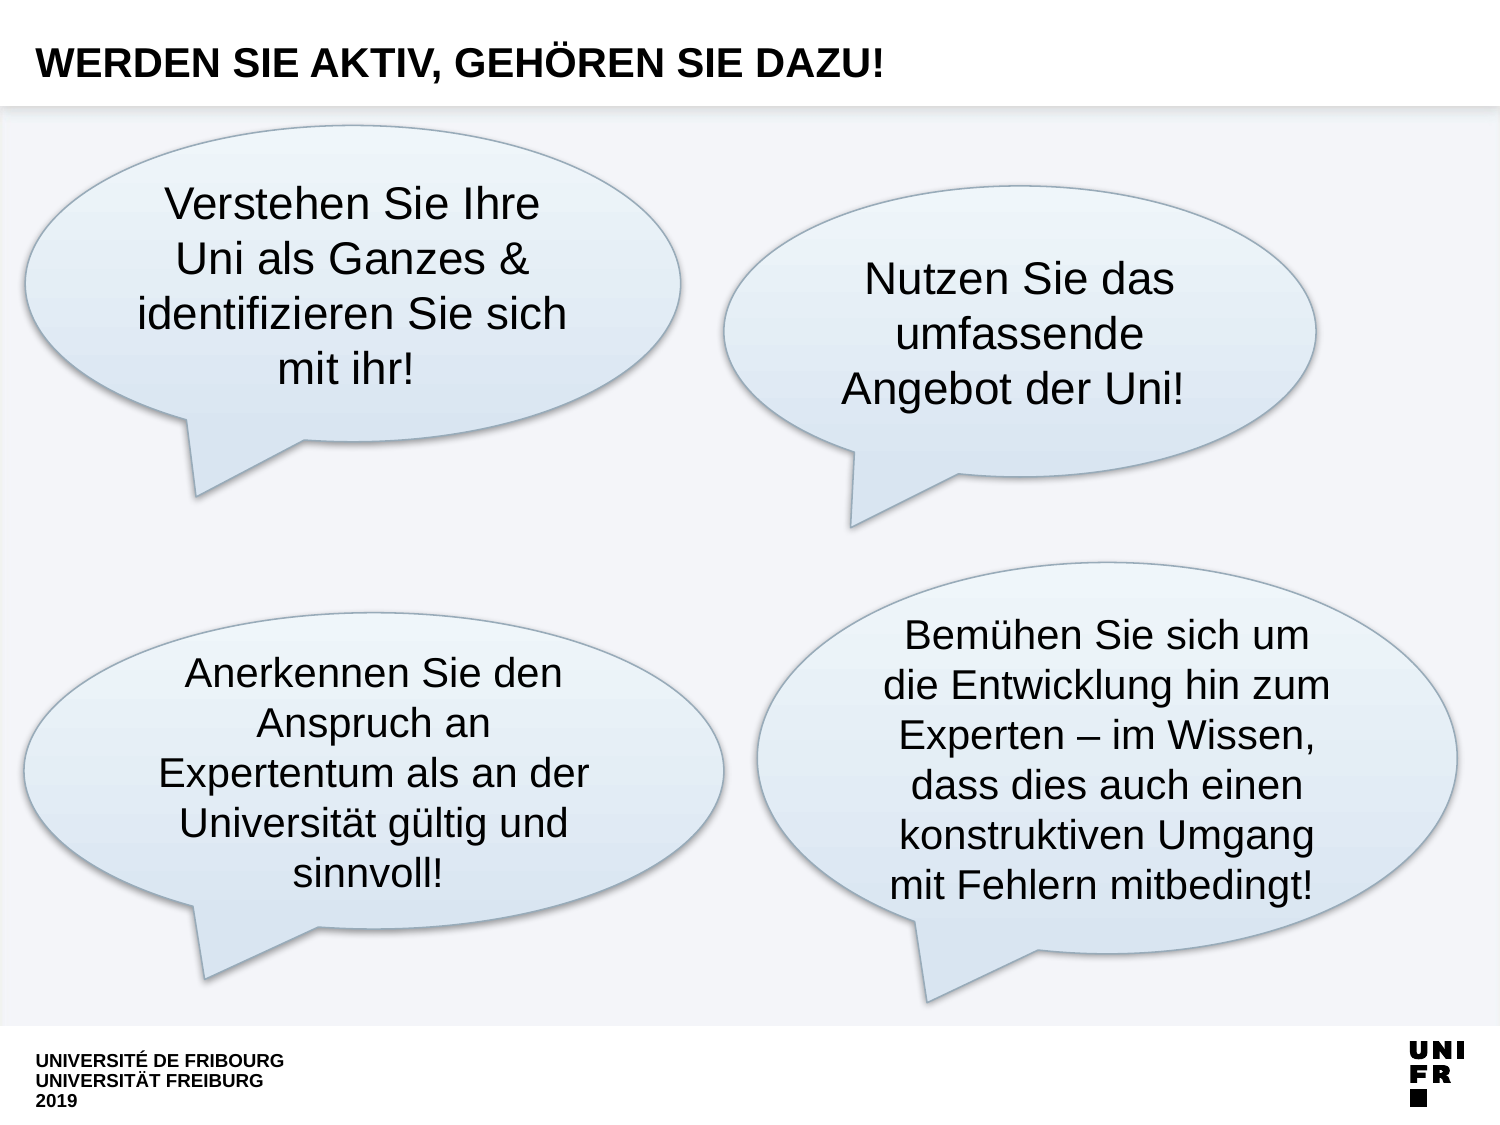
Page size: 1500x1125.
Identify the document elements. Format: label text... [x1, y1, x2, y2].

text_box Bemühen Sie sich um die Entwicklung hin zum Experten – im Wissen, dass dies auch einen konstruktiven Umgang mit Fehlern mitbedingt! [756, 561, 1459, 1004]
title Werden Sie aktiv, gehören Sie dazu! [35, 30, 1465, 110]
text_box Verstehen Sie Ihre Uni als Ganzes & identifizieren Sie sich mit ihr! [24, 124, 682, 498]
picture [0, 106, 1500, 1026]
text_box Nutzen Sie das umfassende Angebot der Uni! [723, 185, 1317, 529]
text_box Anerkennen Sie den Anspruch an Expertentum als an der Universität gültig und sinnvoll! [23, 611, 725, 981]
